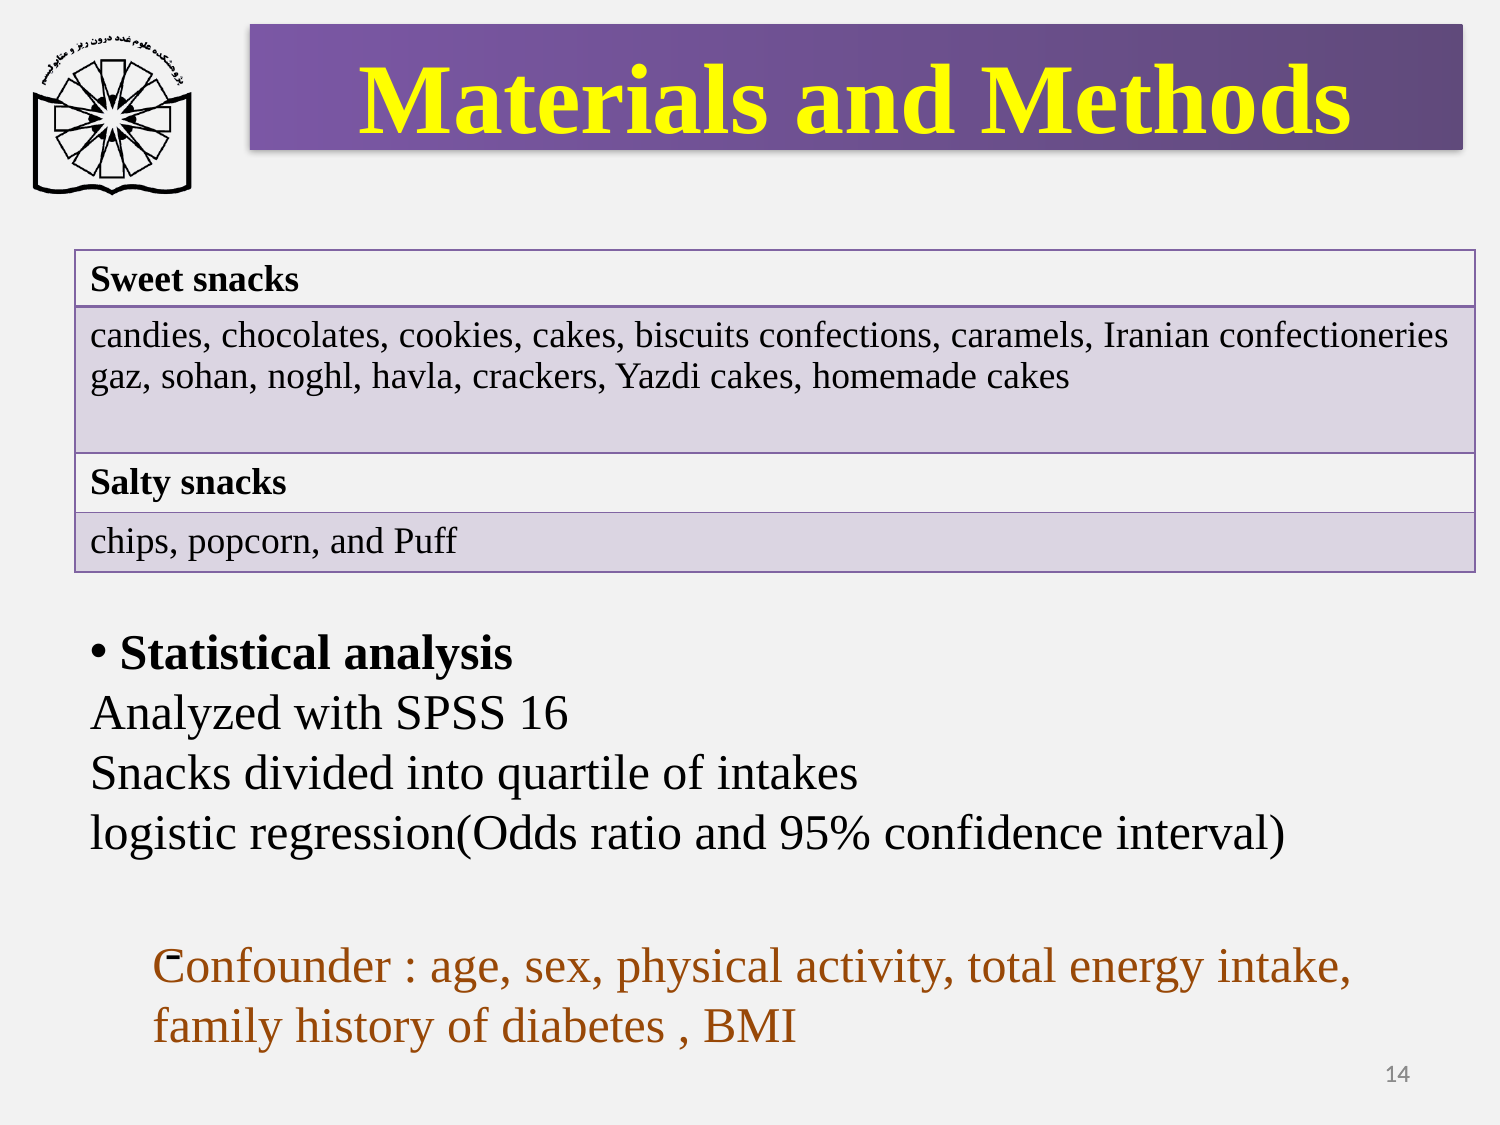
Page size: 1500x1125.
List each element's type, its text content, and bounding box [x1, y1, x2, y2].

text_box Materials and Methods [237, 37, 1475, 150]
text_box [49, 173, 1475, 313]
text_box Confounder : age, sex, physical activity, total energy intake, family history of diabetes , BMI [137, 924, 1388, 1060]
table_cell candies, chocolates, cookies, cakes, biscuits confections, caramels, Iranian confectioneries gaz, sohan, noghl, havla, crackers, Yazdi cakes, homemade cakes [76, 308, 1474, 452]
picture [24, 31, 201, 201]
table_cell chips, popcorn, and Puff [76, 513, 1474, 571]
table_cell Salty snacks [76, 454, 1474, 512]
table_header Sweet snacks [76, 251, 1474, 305]
text_box 14 [1074, 1042, 1425, 1103]
text_box Statistical analysis Analyzed with SPSS 16 Snacks divided into quartile of intakes logistic regression(Odds ratio and 95% confidence interval) - [74, 612, 1413, 988]
text_box [249, 24, 1463, 37]
